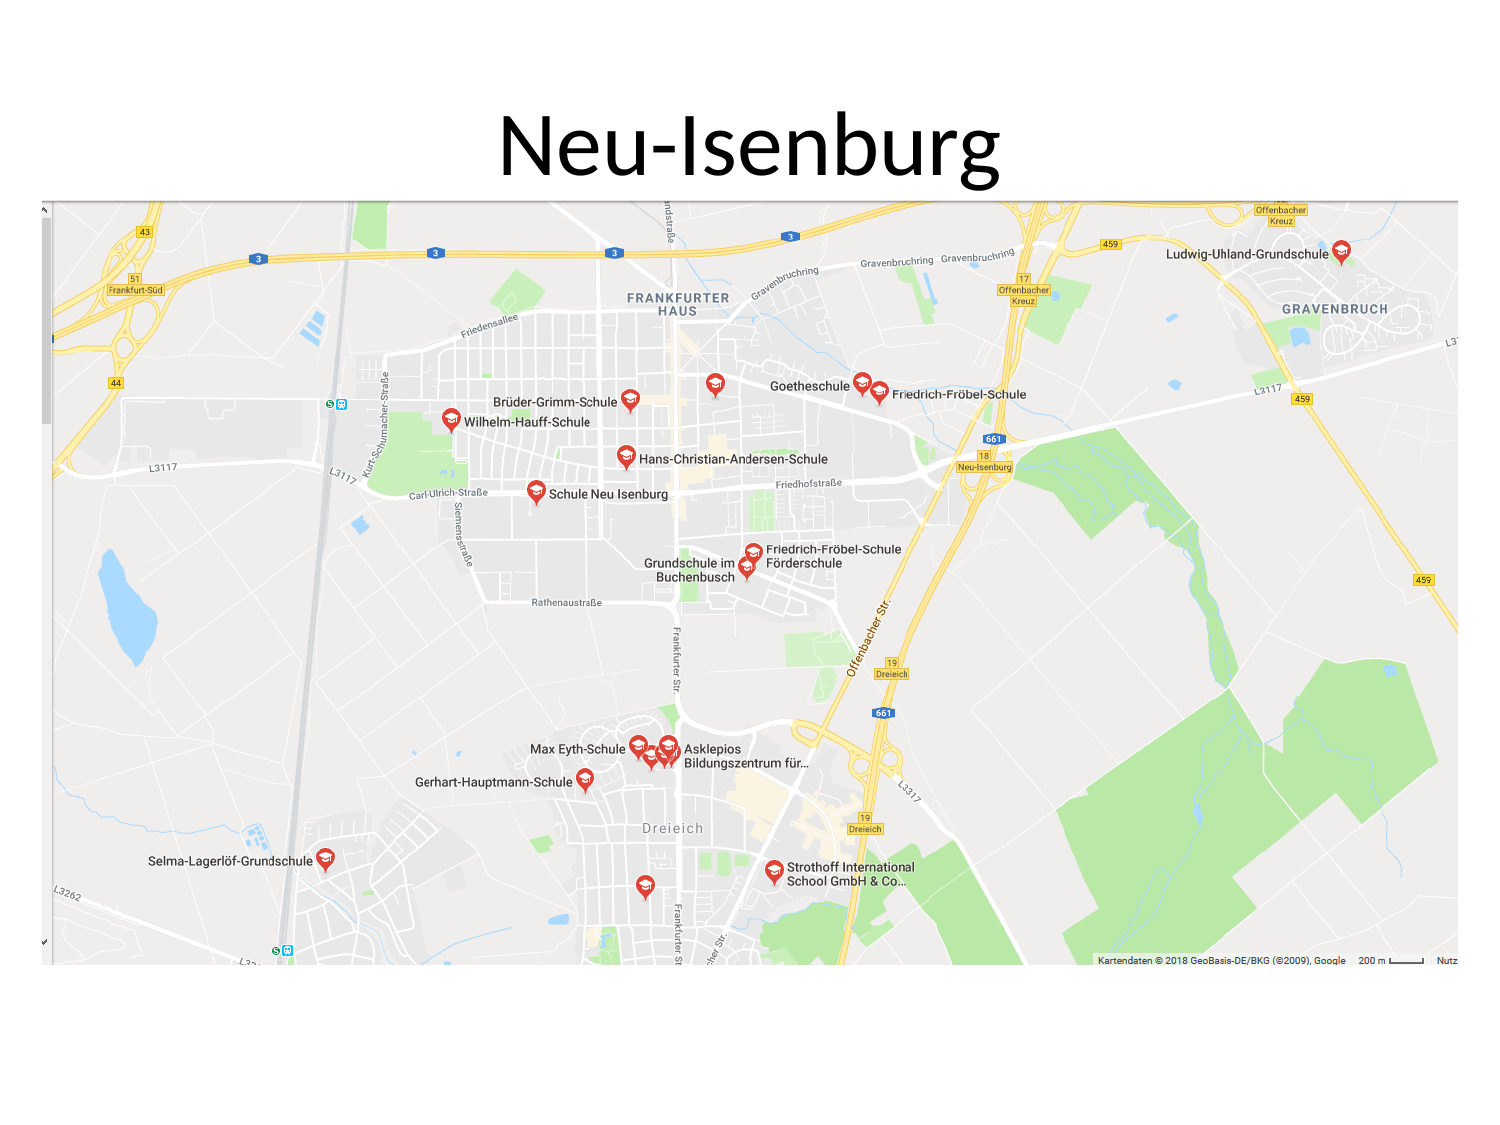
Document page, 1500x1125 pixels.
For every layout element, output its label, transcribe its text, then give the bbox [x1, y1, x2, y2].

title Neu-Isenburg [75, 45, 1425, 194]
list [41, 196, 1459, 965]
